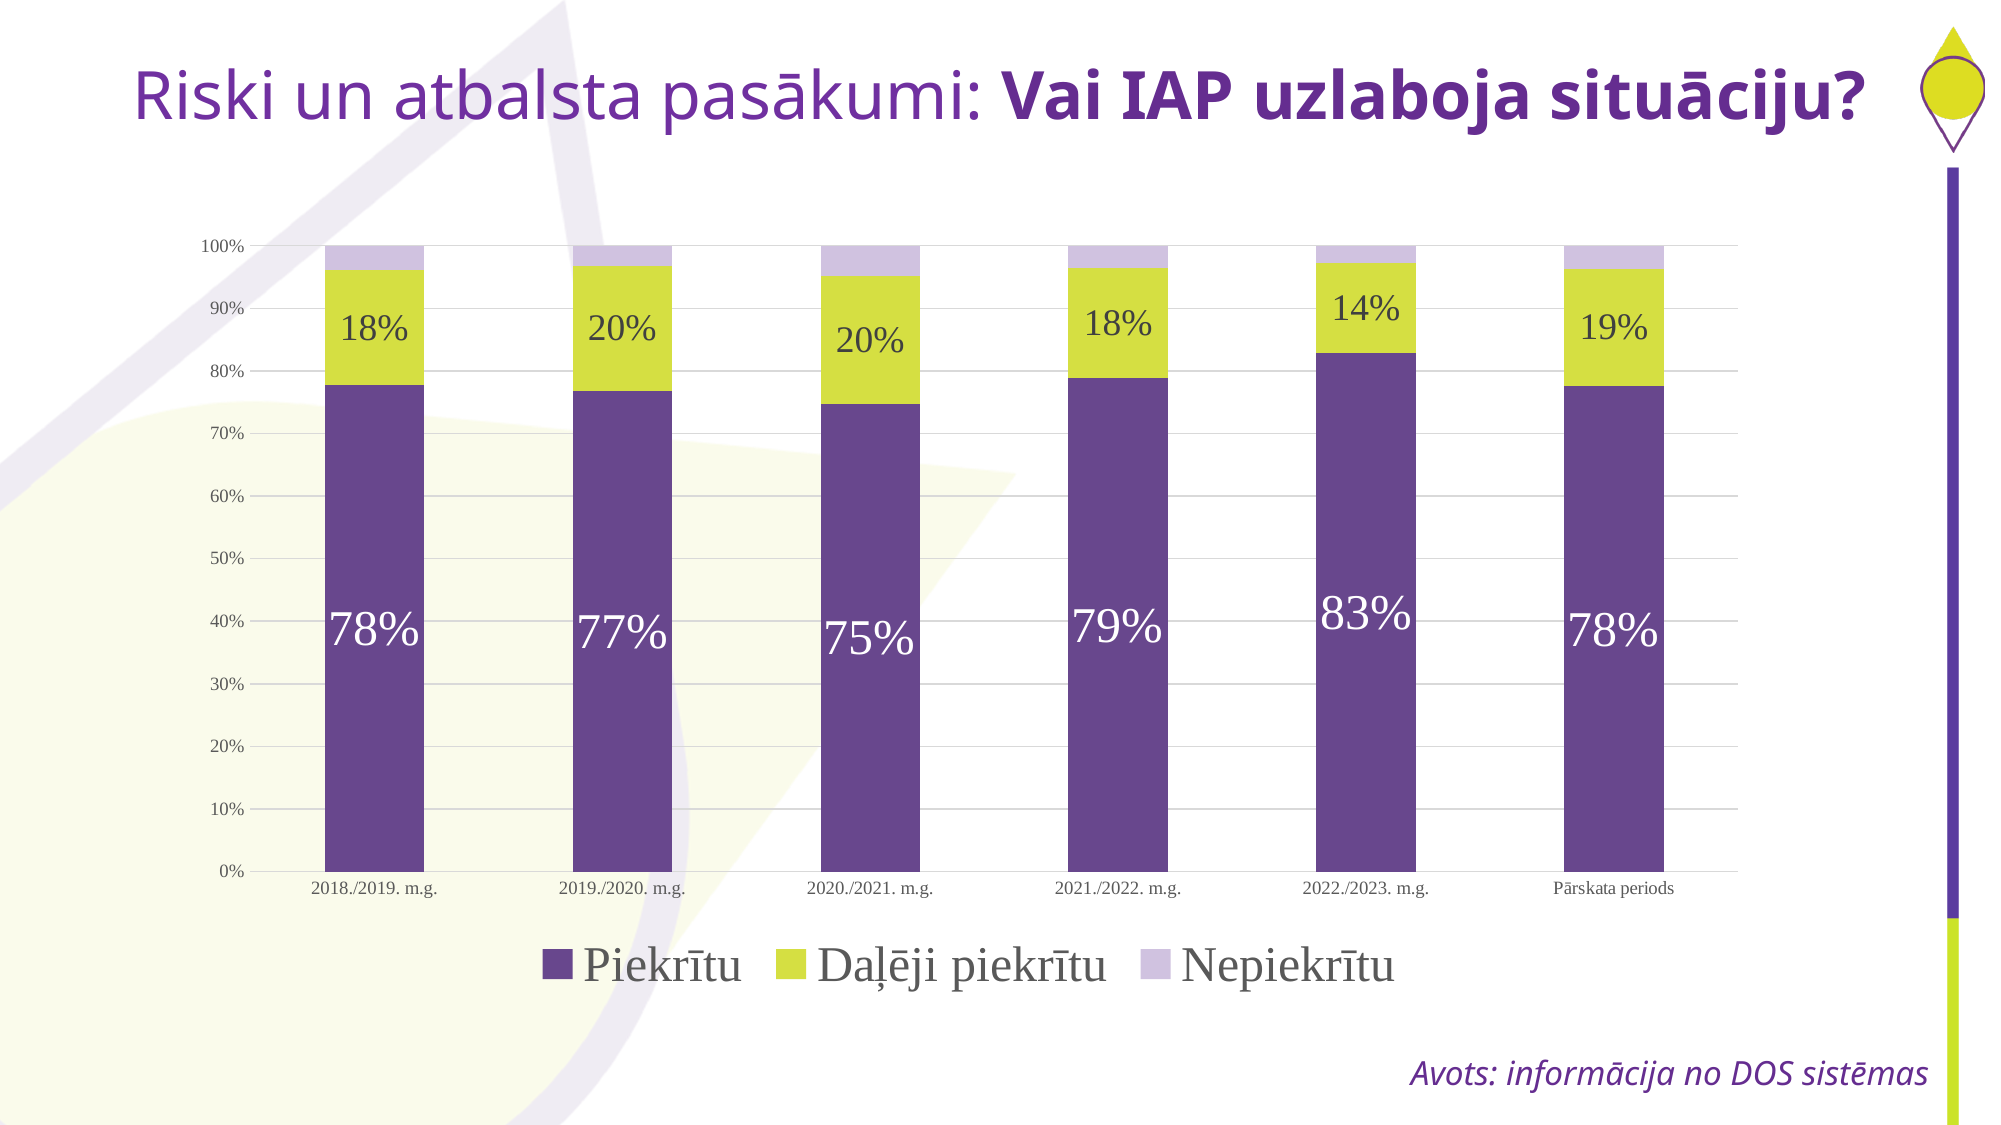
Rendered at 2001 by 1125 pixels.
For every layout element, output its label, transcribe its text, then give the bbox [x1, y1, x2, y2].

text_box [1021, 240, 1845, 1031]
picture [0, 0, 1017, 1125]
picture [1920, 26, 1986, 1125]
title Riski un atbalsta pasākumi: Vai IAP uzlaboja situāciju? [1021, 38, 1915, 164]
text_box Avots: informācija no DOS sistēmas [1021, 1031, 1915, 1125]
chart [168, 218, 1771, 1003]
